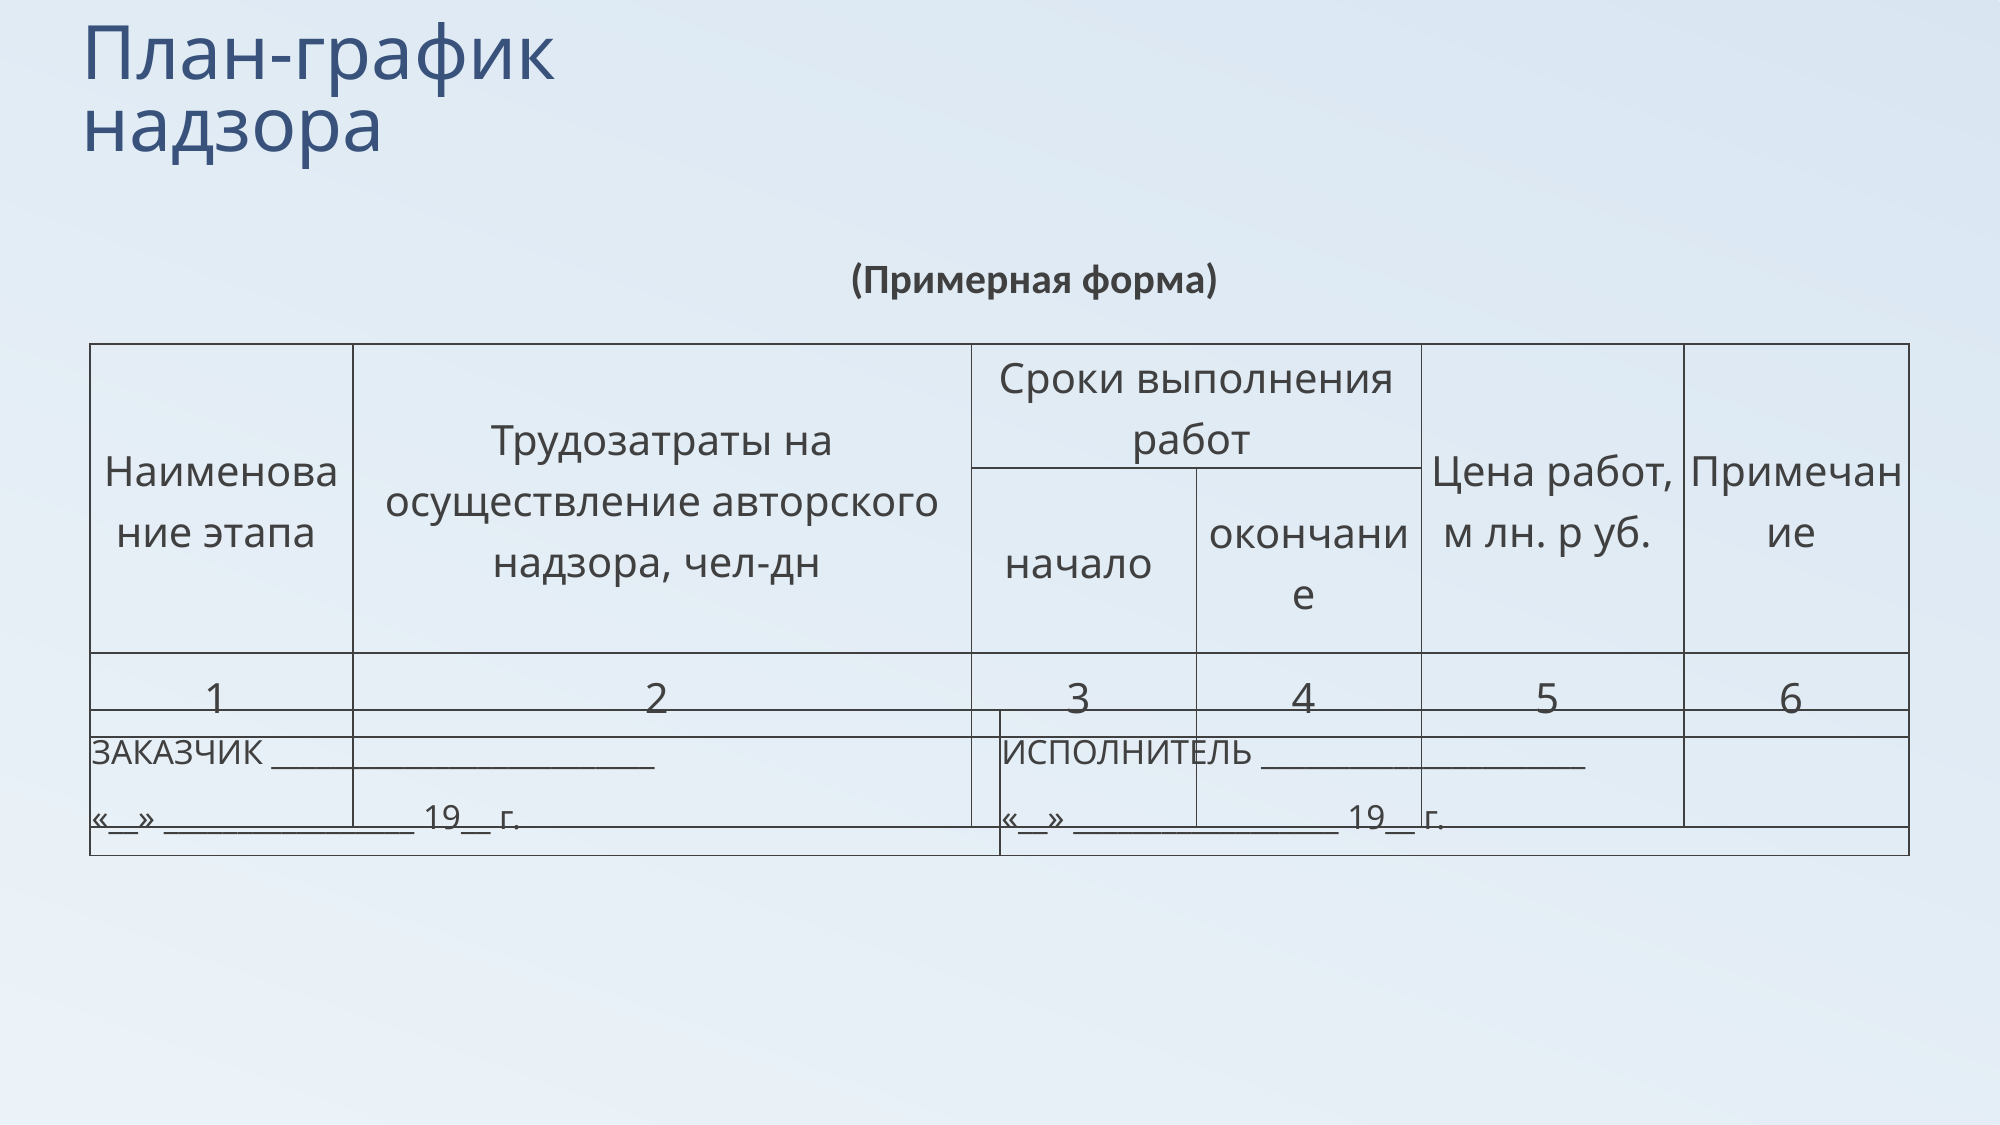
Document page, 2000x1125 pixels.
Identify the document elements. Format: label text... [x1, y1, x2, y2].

table_cell 5 [1422, 654, 1683, 709]
table_header Наименование этапа [91, 345, 352, 652]
text_box (Примерная форма) [835, 243, 1235, 444]
table_cell 2 [354, 654, 971, 709]
title План-график надзора [66, 54, 813, 174]
table_cell 6 [1685, 654, 1908, 709]
table_cell 1 [91, 654, 352, 709]
table_header Цена работ, м лн. р уб. [1422, 345, 1683, 652]
table_header ЗАКАЗЧИК __________________________ «__» _________________ 19__ г. [91, 711, 999, 855]
table_cell окончание [1197, 469, 1421, 652]
table_cell 3 [972, 654, 1196, 709]
table_cell 4 [1197, 654, 1421, 709]
table_cell начало [972, 469, 1196, 652]
table_header Трудозатраты на осуществление авторского надзора, чел-дн [354, 345, 971, 652]
table_header ИСПОЛНИТЕЛЬ ______________________ «__» __________________ 19__ г. [1001, 711, 1908, 855]
table_header Сроки выполнения работ [972, 345, 1421, 467]
table_header Примечание [1685, 345, 1908, 652]
